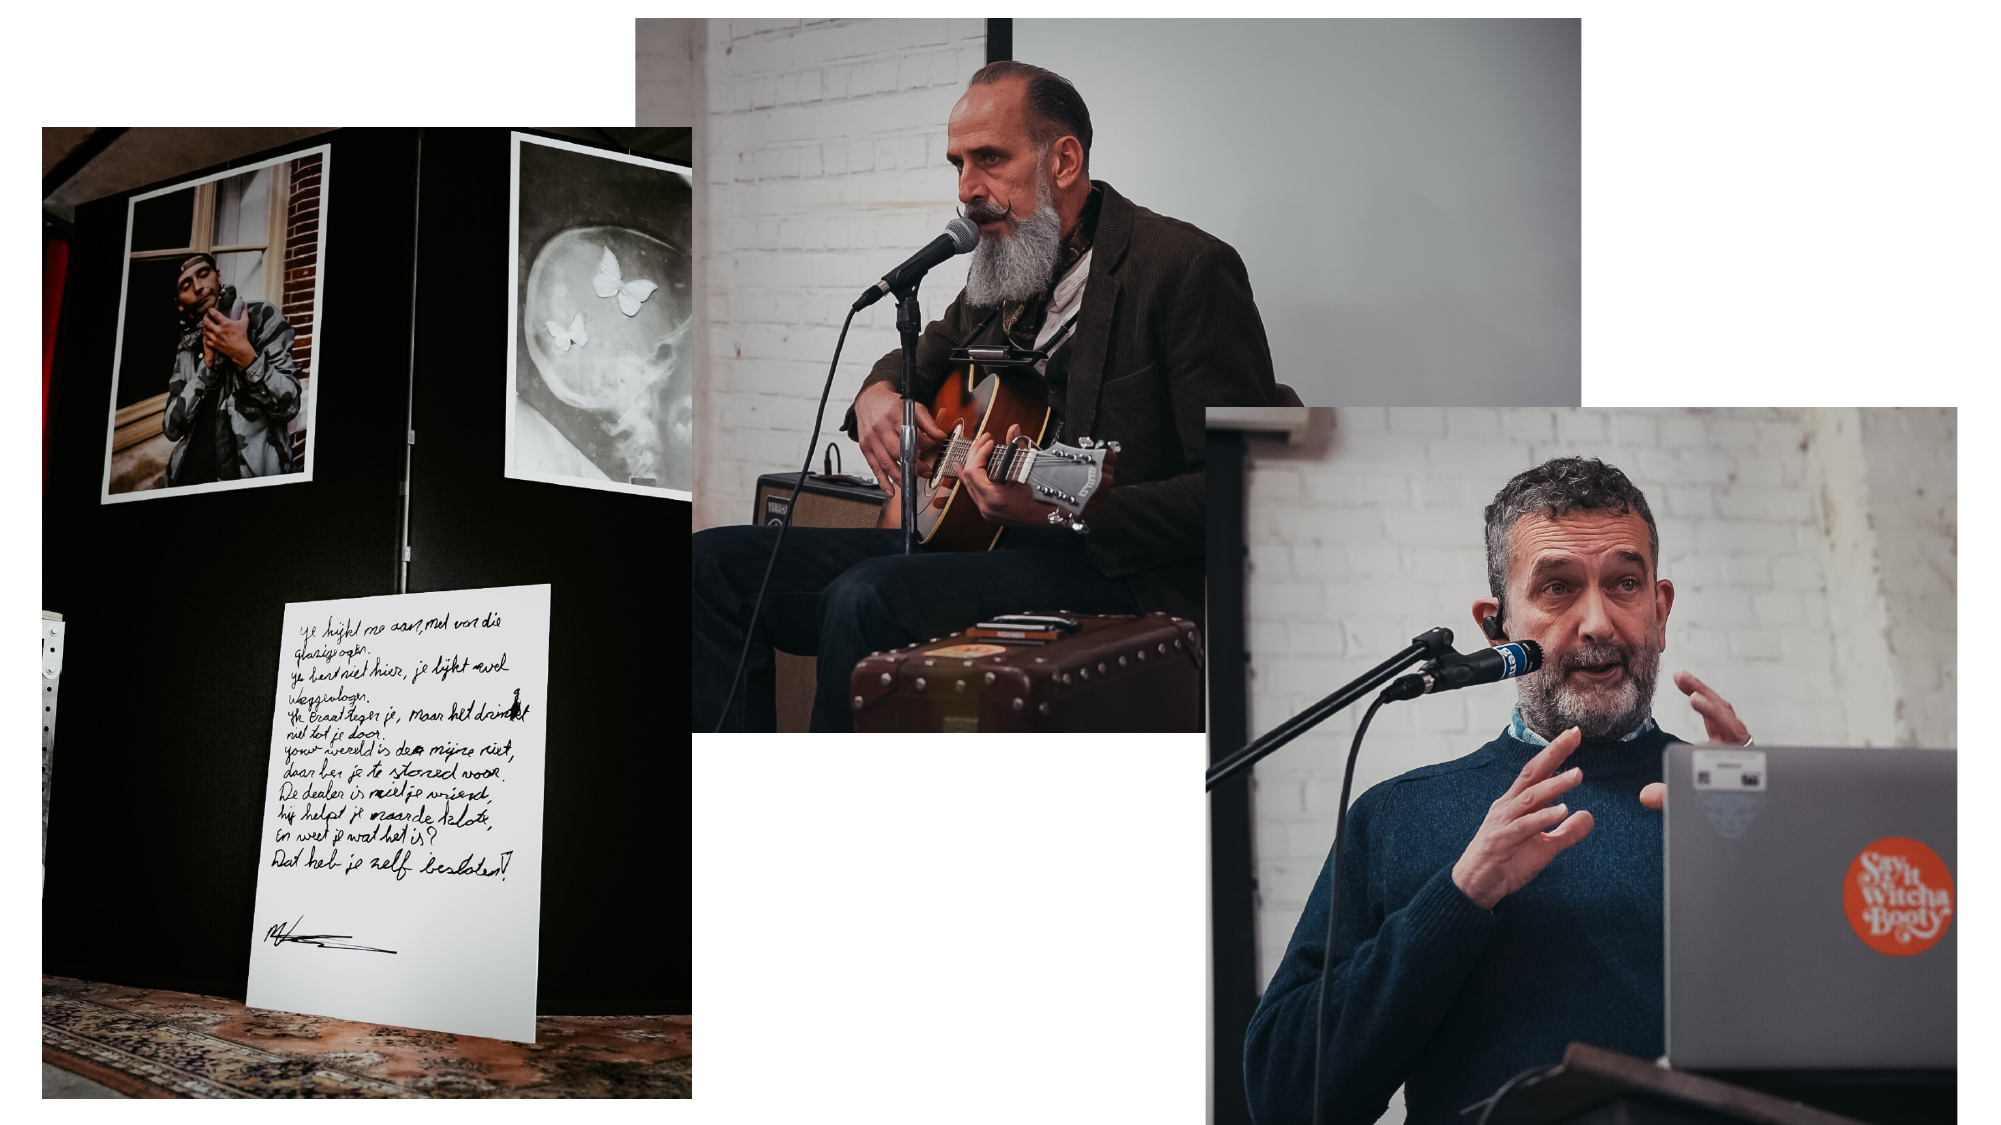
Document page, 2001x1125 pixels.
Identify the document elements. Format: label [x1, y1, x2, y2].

picture [1205, 407, 1958, 1125]
list [635, 18, 1582, 733]
picture [42, 127, 692, 1099]
